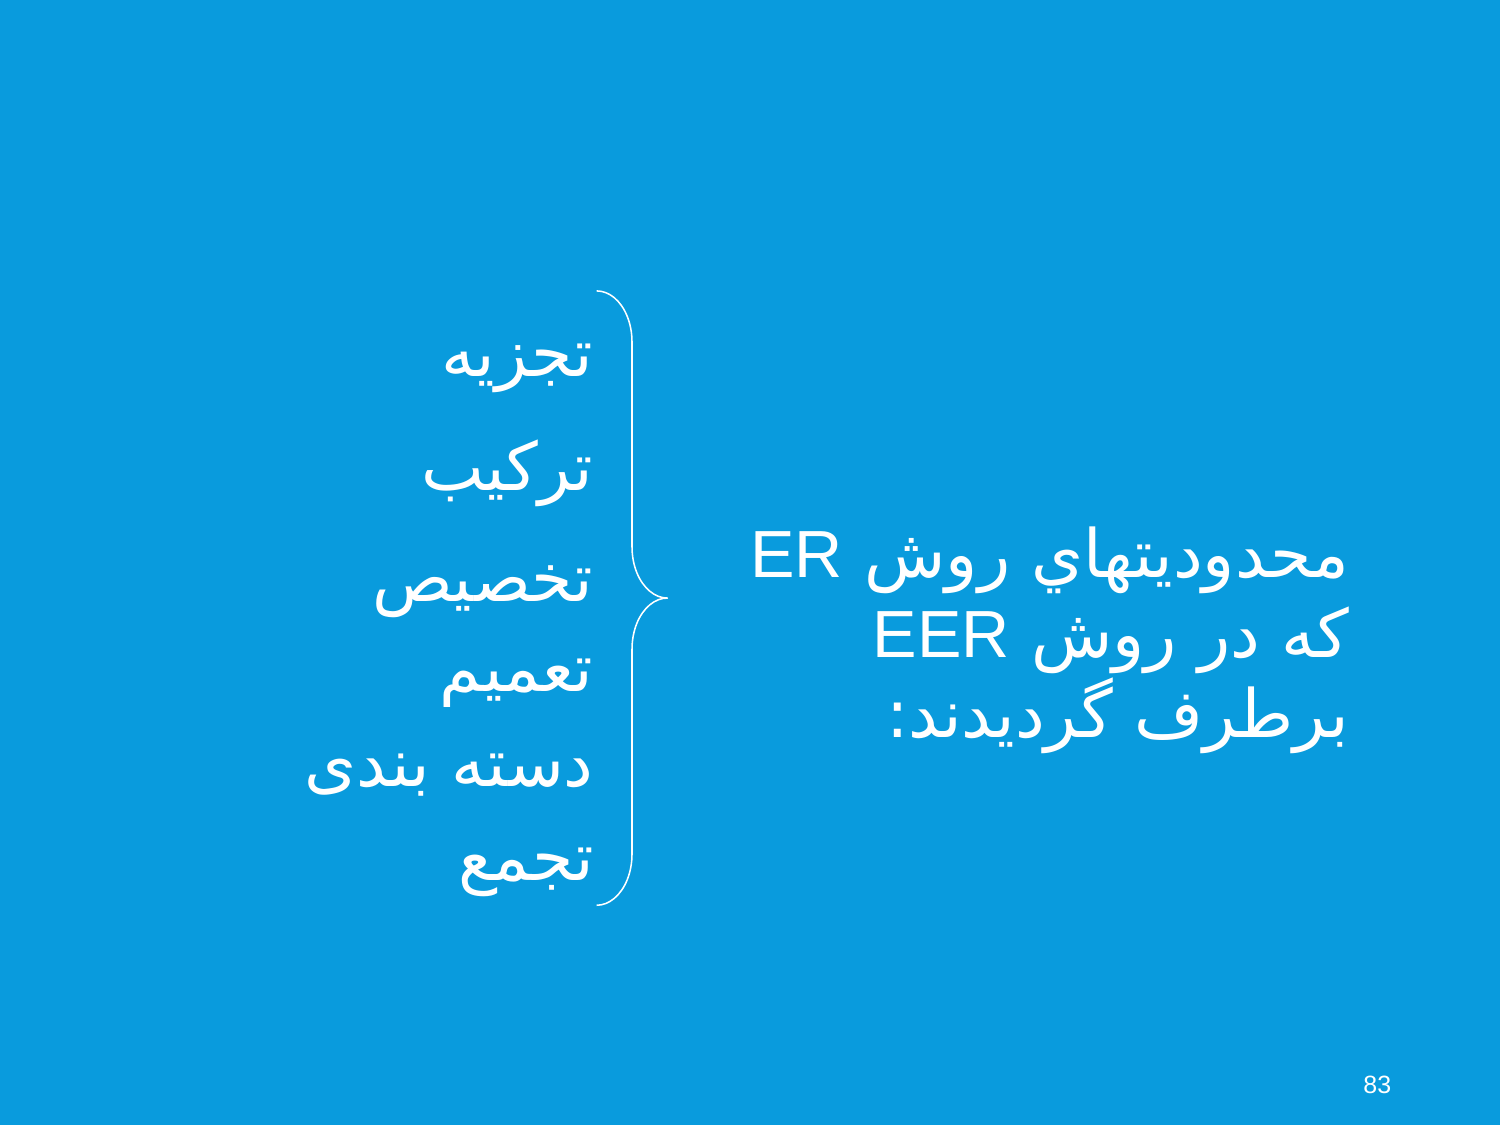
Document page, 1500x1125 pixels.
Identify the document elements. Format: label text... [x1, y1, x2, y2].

text_box دسته بندی [242, 711, 596, 806]
text_box تجزيه [242, 302, 596, 398]
text_box تجمع [242, 806, 596, 902]
text_box تعميم [242, 622, 596, 711]
text_box تخصيص [242, 527, 596, 622]
text_box محدوديتهاي روش ER كه در روش EER برطرف گرديدند: [714, 503, 1365, 758]
text_box تركيب [242, 416, 596, 512]
text_box [596, 290, 668, 906]
slide_number 83 [1355, 1053, 1473, 1114]
